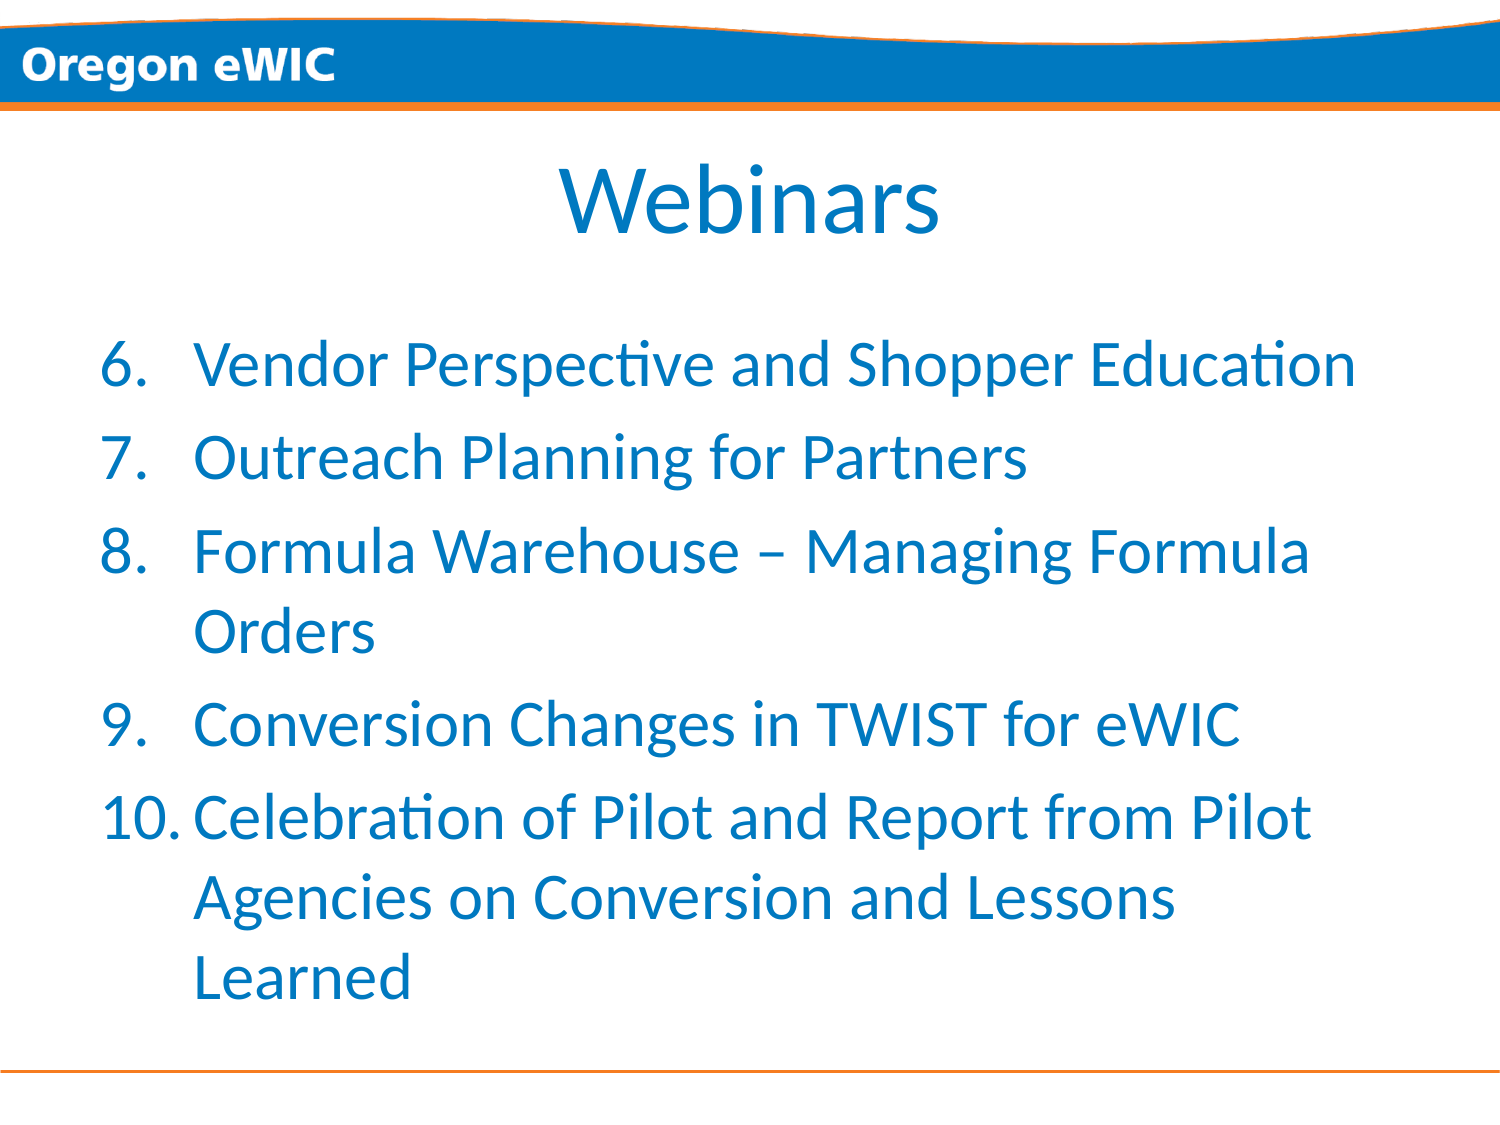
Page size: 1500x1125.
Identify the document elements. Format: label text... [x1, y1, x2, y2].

title Webinars [50, 99, 1450, 288]
picture [0, 1069, 1500, 1075]
list Vendor Perspective and Shopper Education Outreach Planning for Partners Formula Warehouse – Managing Formula Orders Conversion Changes in TWIST for eWIC Celebration of Pilot and Report from Pilot Agencies on Conversion and Lessons Learned [75, 312, 1425, 1050]
picture [0, 12, 1500, 111]
